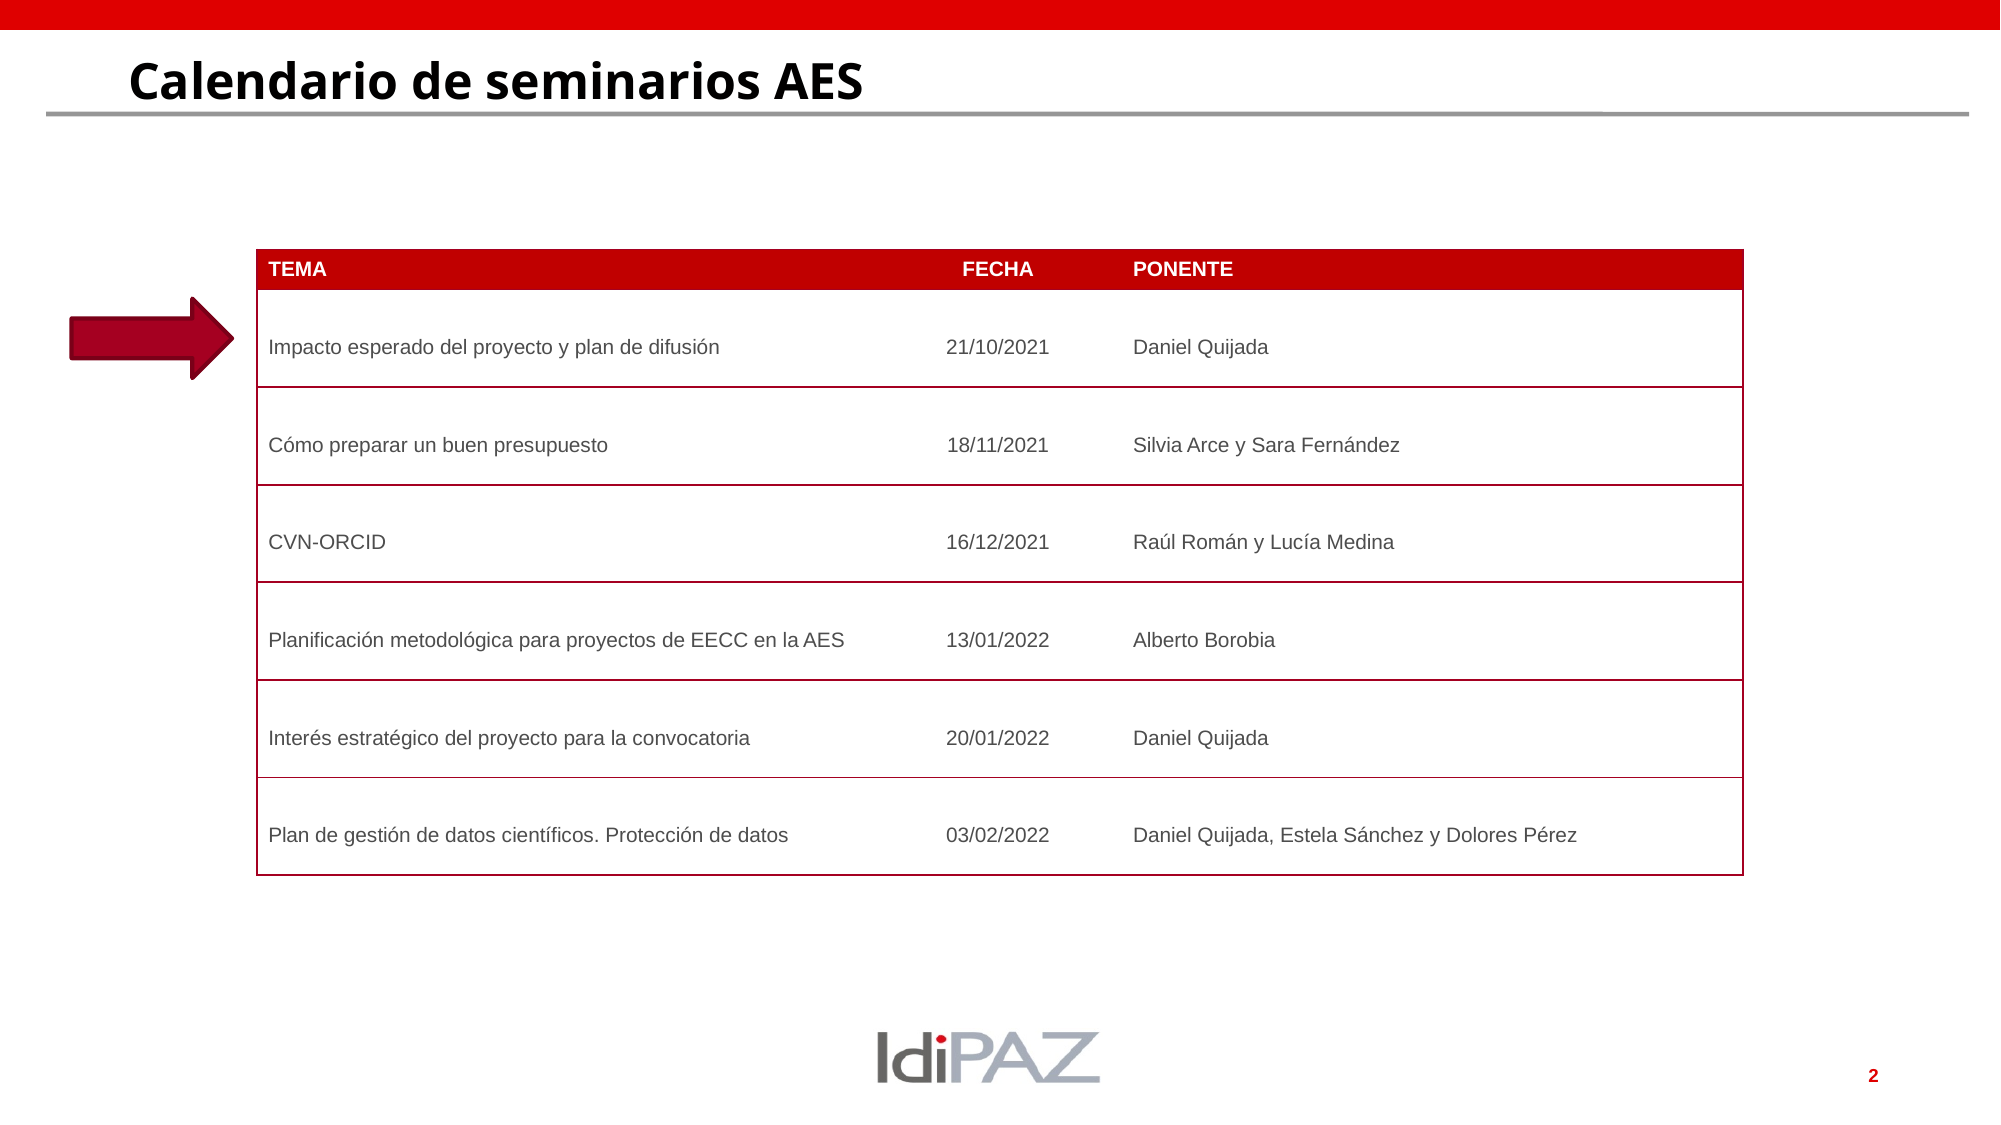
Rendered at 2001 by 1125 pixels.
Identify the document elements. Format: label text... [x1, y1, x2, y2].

table_cell Impacto esperado del proyecto y plan de difusión [258, 290, 874, 386]
title Calendario de seminarios AES [120, 42, 1936, 126]
table_cell Planificación metodológica para proyectos de EECC en la AES [258, 583, 874, 679]
table_cell Daniel Quijada [1122, 290, 1742, 386]
table_cell 20/01/2022 [874, 681, 1122, 777]
picture [873, 1028, 1103, 1086]
table_cell CVN-ORCID [258, 486, 874, 581]
table_cell Raúl Román y Lucía Medina [1122, 486, 1742, 581]
table_cell Daniel Quijada [1122, 681, 1742, 777]
table_cell Interés estratégico del proyecto para la convocatoria [258, 681, 874, 777]
table_cell Silvia Arce y Sara Fernández [1122, 388, 1742, 484]
table_cell Alberto Borobia [1122, 583, 1742, 679]
table_cell 16/12/2021 [874, 486, 1122, 581]
table_header PONENTE [1122, 250, 1742, 289]
table_header TEMA [258, 250, 874, 289]
table_cell 13/01/2022 [874, 583, 1122, 679]
table_cell Cómo preparar un buen presupuesto [258, 388, 874, 484]
table_header FECHA [874, 250, 1122, 289]
table_cell Daniel Quijada, Estela Sánchez y Dolores Pérez [1122, 778, 1742, 874]
table_cell 03/02/2022 [874, 778, 1122, 874]
text_box [69, 296, 235, 381]
table_cell Plan de gestión de datos científicos. Protección de datos [258, 778, 874, 874]
table_cell 21/10/2021 [874, 290, 1122, 386]
table_cell 18/11/2021 [874, 388, 1122, 484]
